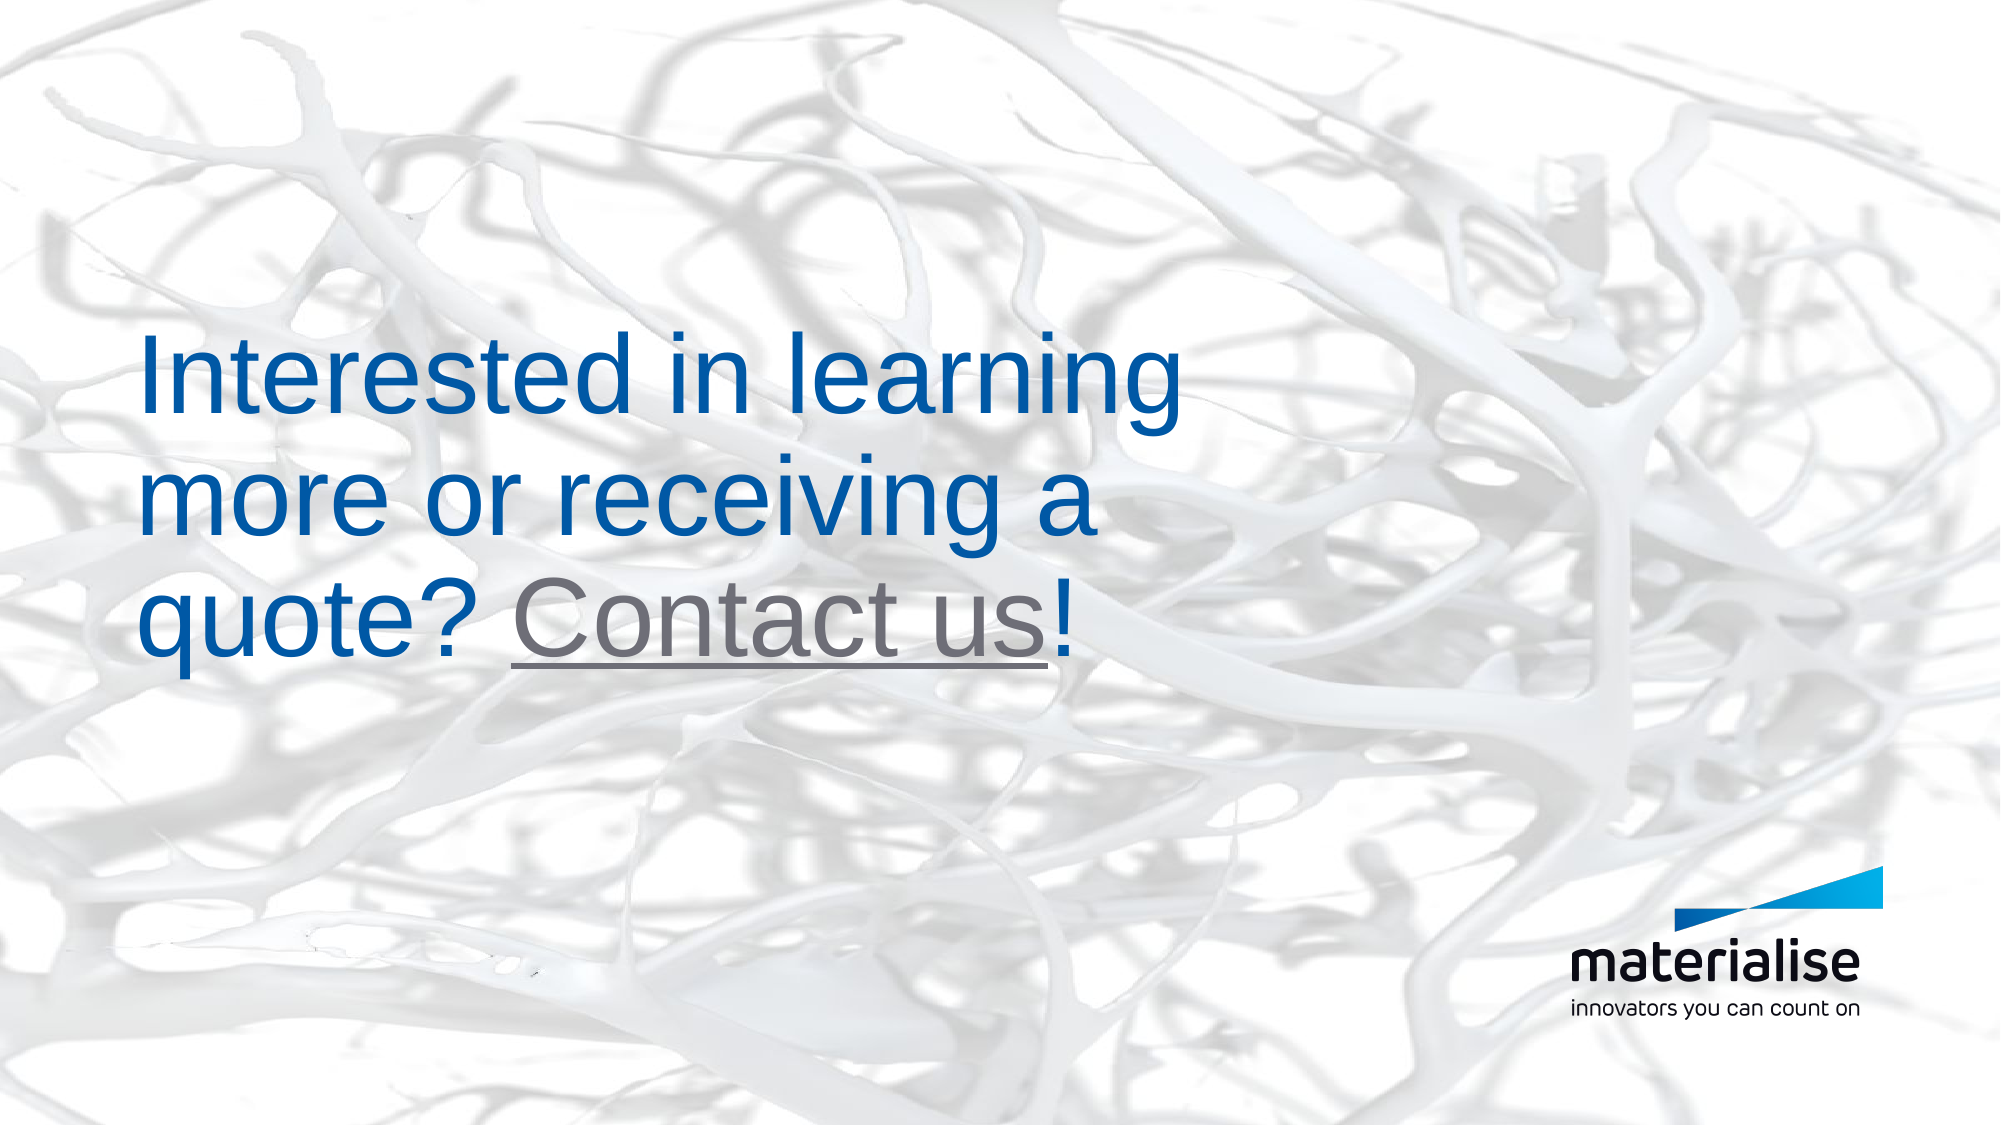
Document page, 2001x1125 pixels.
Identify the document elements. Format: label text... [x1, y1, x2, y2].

picture [0, 0, 2001, 1125]
title Interested in learning more or receiving a quote? Contact us! [120, 286, 1287, 689]
